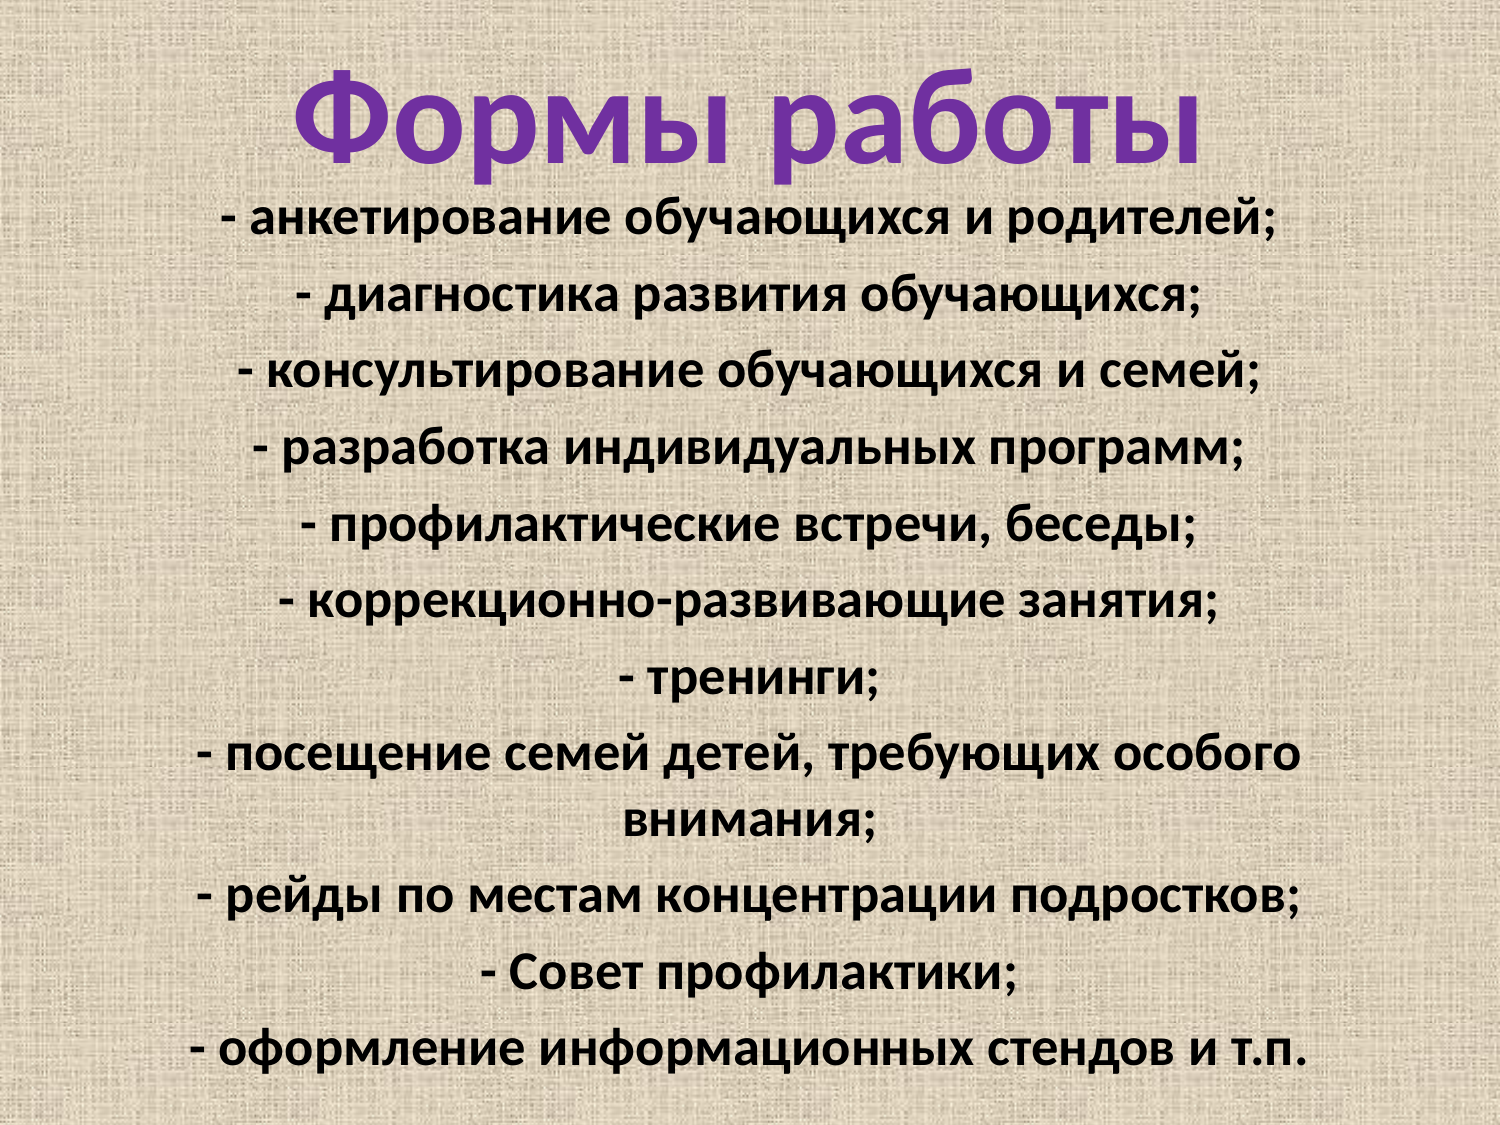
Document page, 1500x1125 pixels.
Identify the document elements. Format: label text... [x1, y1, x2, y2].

picture [0, 0, 1500, 1125]
list - анкетирование обучающихся и родителей; - диагностика развития обучающихся; - консультирование обучающихся и семей; - разработка индивидуальных программ; - профилактические встречи, беседы; - коррекционно-развивающие занятия; - тренинги; - посещение семей детей, требующих особого внимания; - рейды по местам концентрации подростков; - Совет профилактики; - оформление информационных стендов и т.п. [75, 172, 1425, 1094]
title Формы работы [75, 45, 1425, 172]
